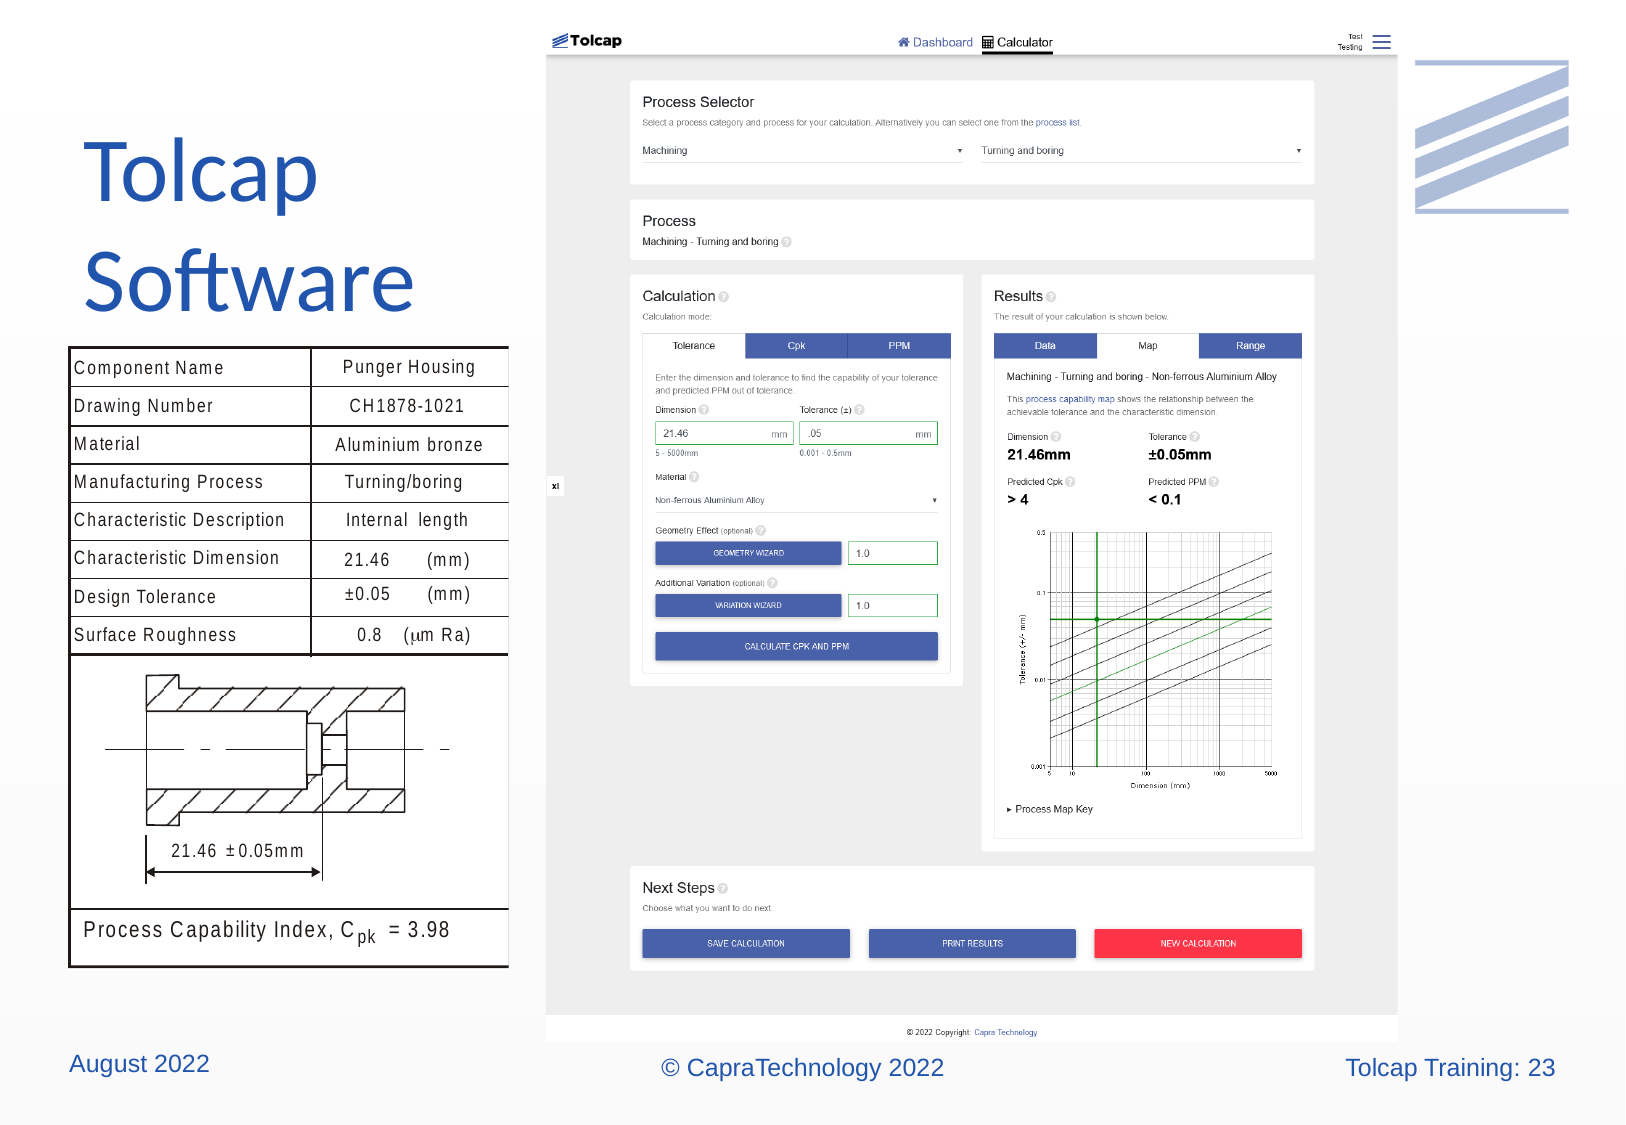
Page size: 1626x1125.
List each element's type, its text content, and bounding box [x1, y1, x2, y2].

footer © CapraTechnology 2022 [546, 1042, 1061, 1092]
picture [545, 33, 1398, 1042]
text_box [67, 345, 509, 972]
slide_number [54, 1041, 393, 1084]
slide_number Tolcap Training: 23 [1205, 1041, 1571, 1092]
table_cell Drawing Number [1415, 60, 1569, 214]
title Tolcap Software [68, 75, 545, 338]
